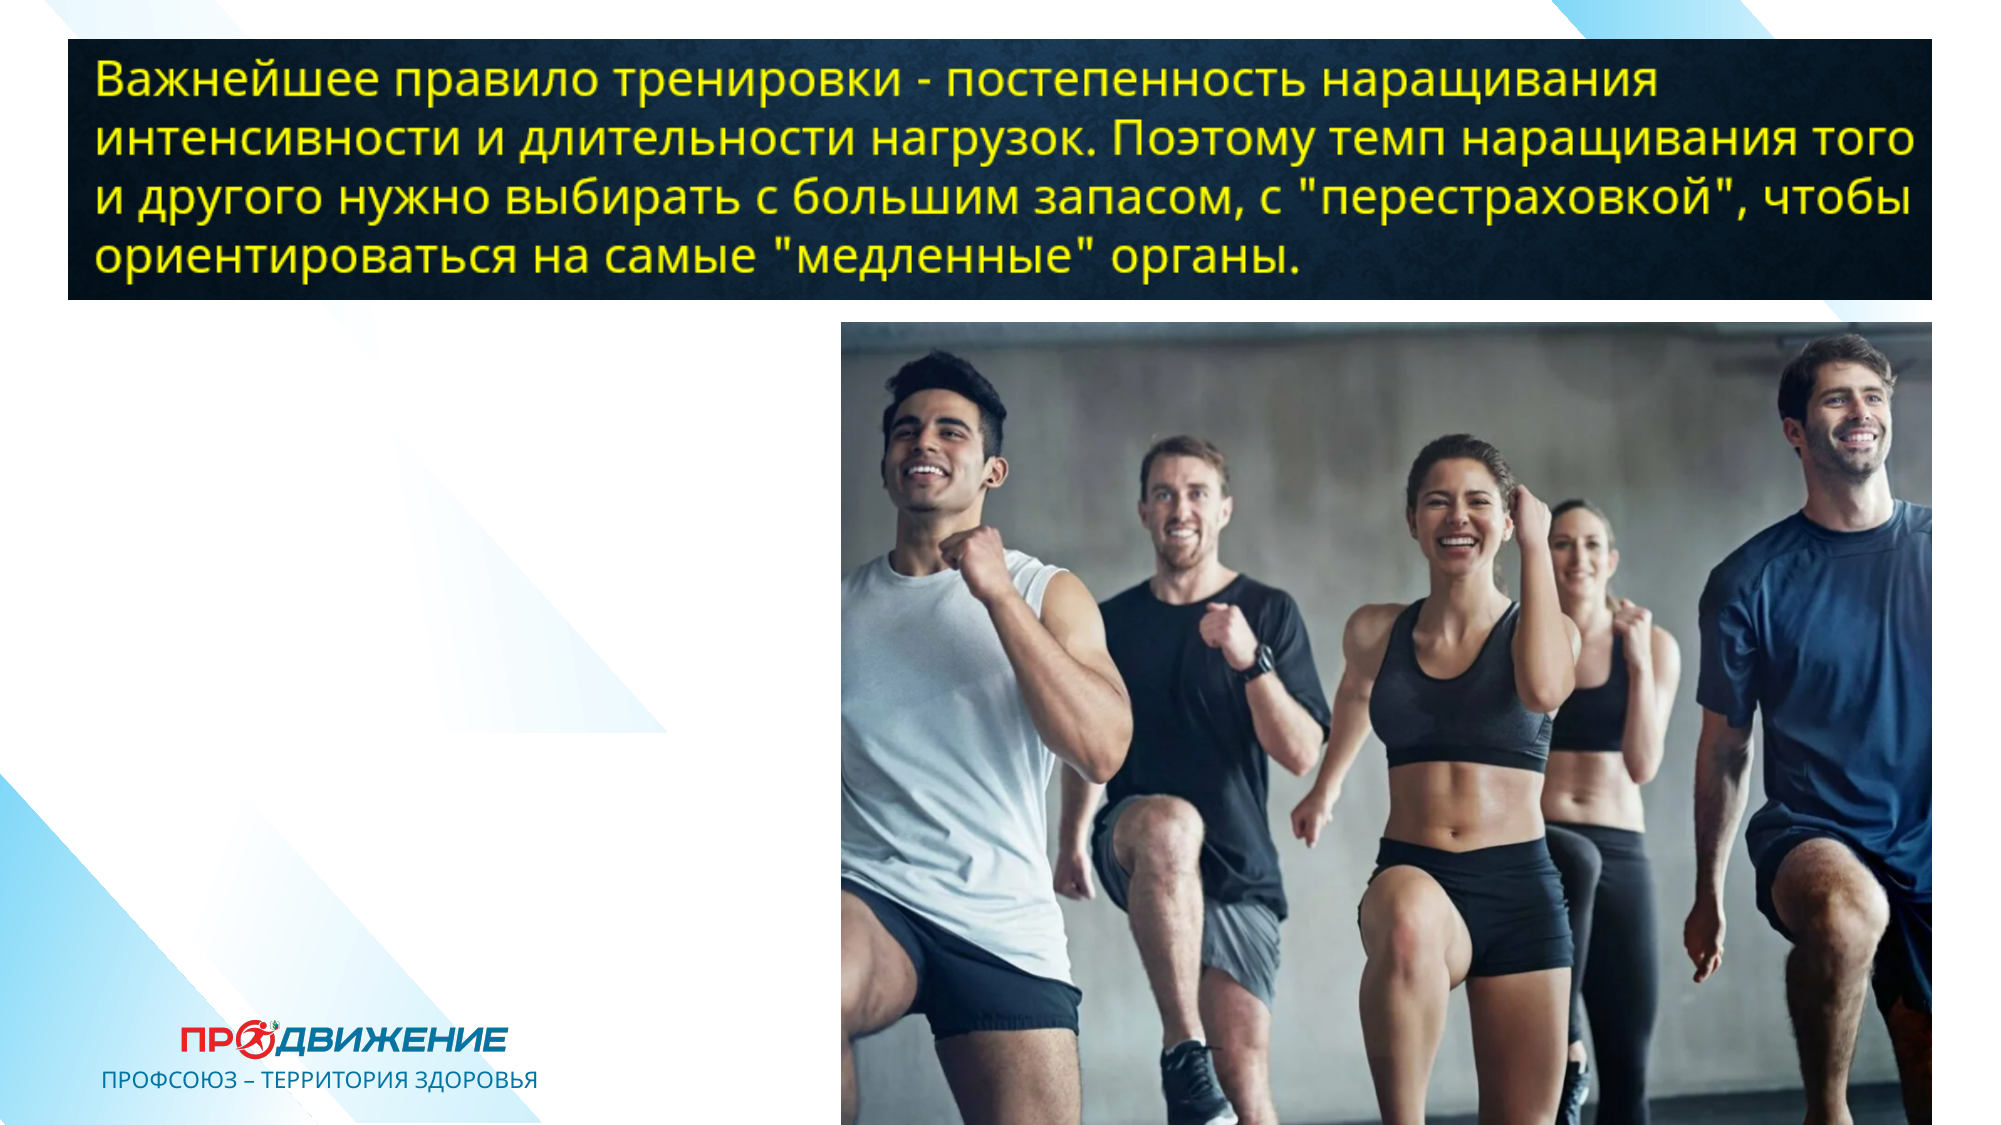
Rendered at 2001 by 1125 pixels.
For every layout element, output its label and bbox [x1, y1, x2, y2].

picture [159, 1000, 531, 1079]
picture [211, 1074, 220, 1079]
picture [68, 39, 1932, 300]
picture [186, 1074, 196, 1079]
picture [449, 1074, 458, 1079]
picture [841, 322, 1932, 1125]
picture [480, 1074, 490, 1079]
picture [349, 1074, 358, 1079]
